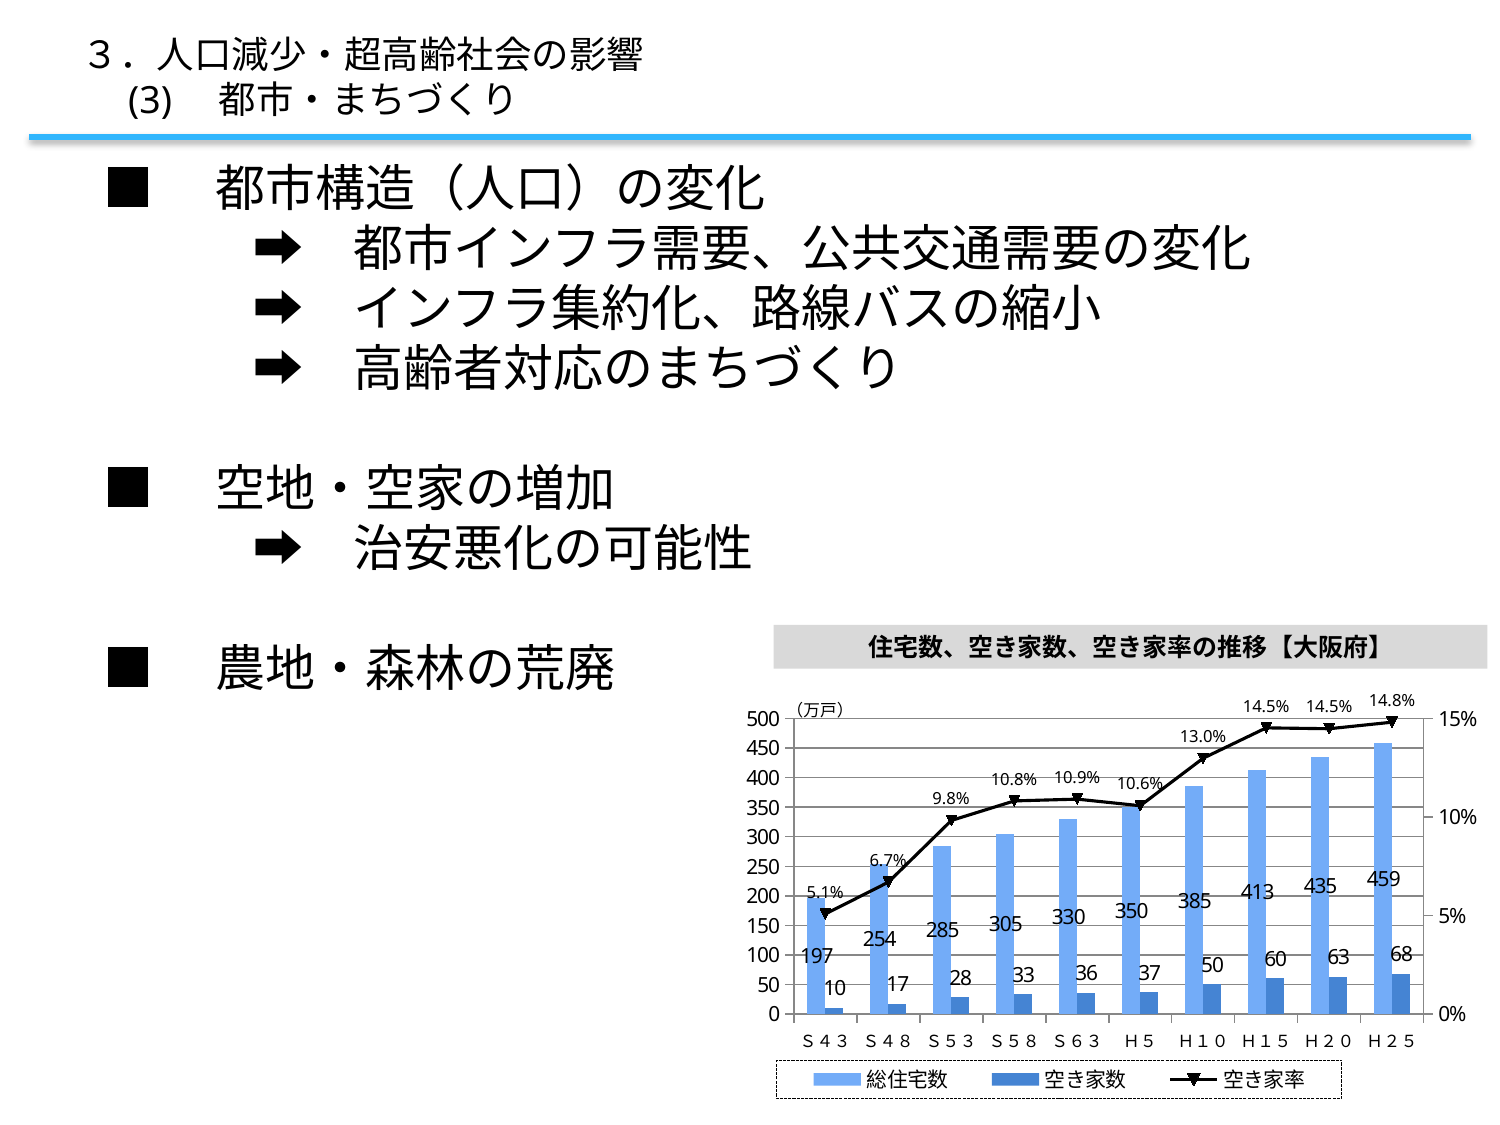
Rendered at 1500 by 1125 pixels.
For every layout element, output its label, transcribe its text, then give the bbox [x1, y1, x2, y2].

chart [670, 675, 1488, 1125]
text_box ３．人口減少・超高齢社会の影響 (3) 都市・まちづくり [29, 24, 1365, 129]
text_box ■ 都市構造（人口）の変化 ➡ 都市インフラ需要、公共交通需要の変化 ➡ インフラ集約化、路線バスの縮小 ➡ 高齢者対応のまちづくり ■ 空地・空家の増加 ➡ 治安悪化の可能性 ■ 農地・森林の荒廃 [88, 148, 1437, 764]
text_box 住宅数、空き家数、空き家率の推移【大阪府】 [773, 624, 1488, 669]
